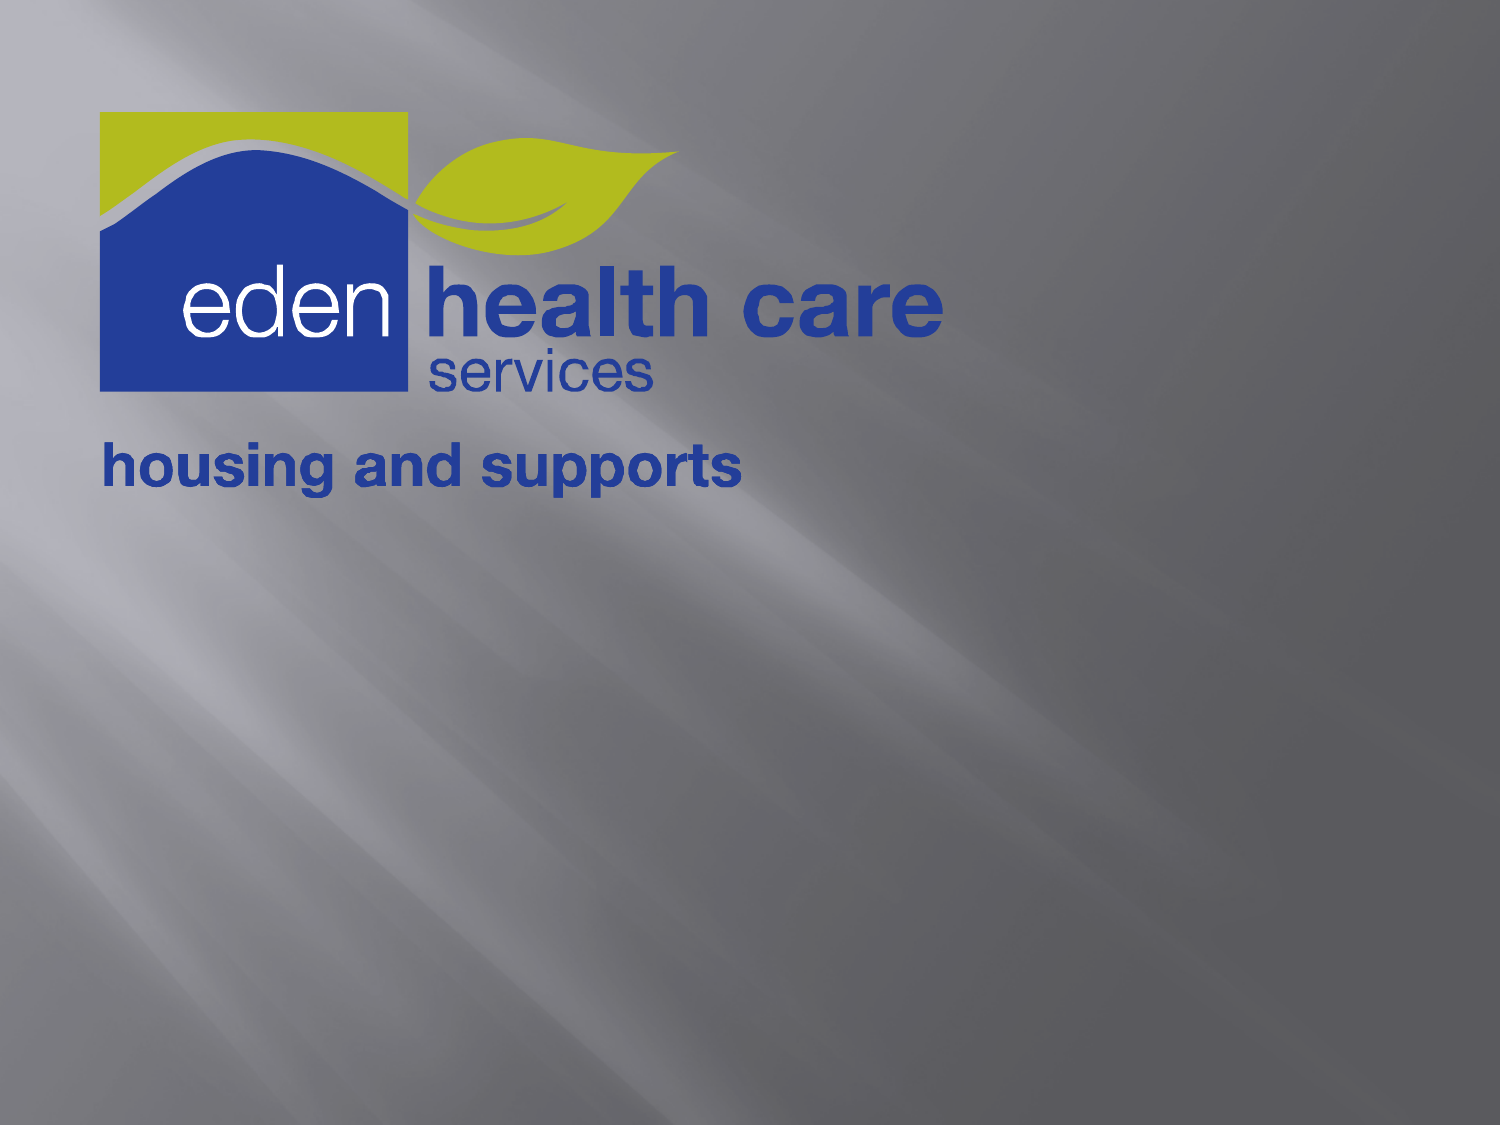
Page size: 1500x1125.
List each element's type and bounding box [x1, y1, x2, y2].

list [99, 112, 945, 498]
